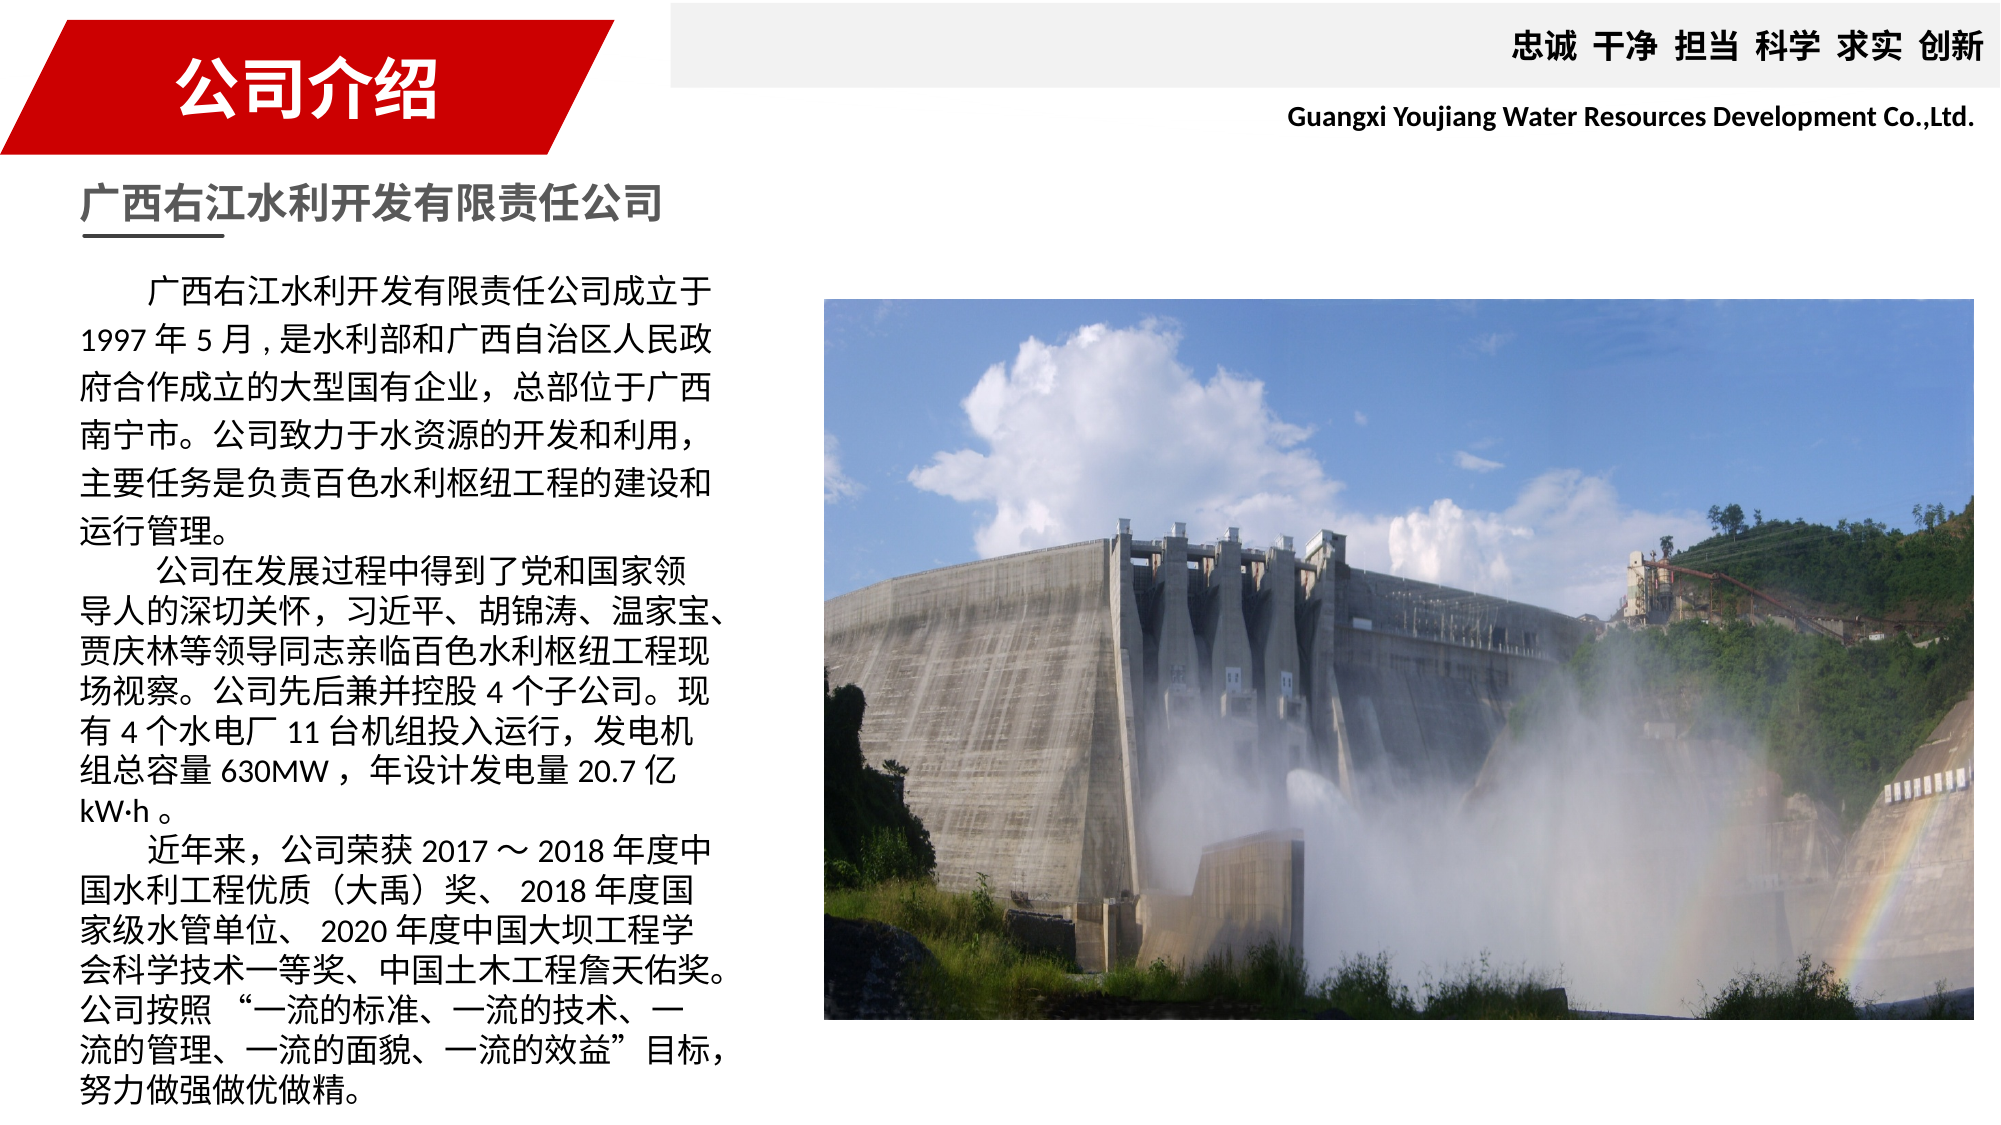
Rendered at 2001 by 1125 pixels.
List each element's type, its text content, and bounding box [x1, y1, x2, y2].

picture [0, 14, 2001, 161]
text_box 忠诚 干净 担当 科学 求实 创新 [670, 2, 2000, 12]
text_box 广西右江水利开发有限责任公司 [64, 171, 701, 235]
picture [823, 299, 1974, 1020]
text_box 广西右江水利开发有限责任公司成立于1997年5月,是水利部和广西自治区人民政府合作成立的大型国有企业，总部位于广西南宁市。公司致力于水资源的开发和利用，主要任务是负责百色水利枢纽工程的建设和运行管理。 公司在发展过程中得到了党和国家领导人的深切关怀，习近平、胡锦涛、温家宝、贾庆林等领导同志亲临百色水利枢纽工程现场视察。公司先后兼并控股4个子公司。现有4个水电厂11台机组投入运行，发电机组总容量630MW，年设计发电量20.7亿kW·h。 近年来，公司荣获2017～2018年度中国水利工程优质（大禹）奖、2018年度国家级水管单位、2020年度中国大坝工程学会科学技术一等奖、中国土木工程詹天佑奖。公司按照 “一流的标准、一流的技术、一流的管理、一流的面貌、一流的效益”目标，努力做强做优做精。 [64, 255, 729, 1117]
